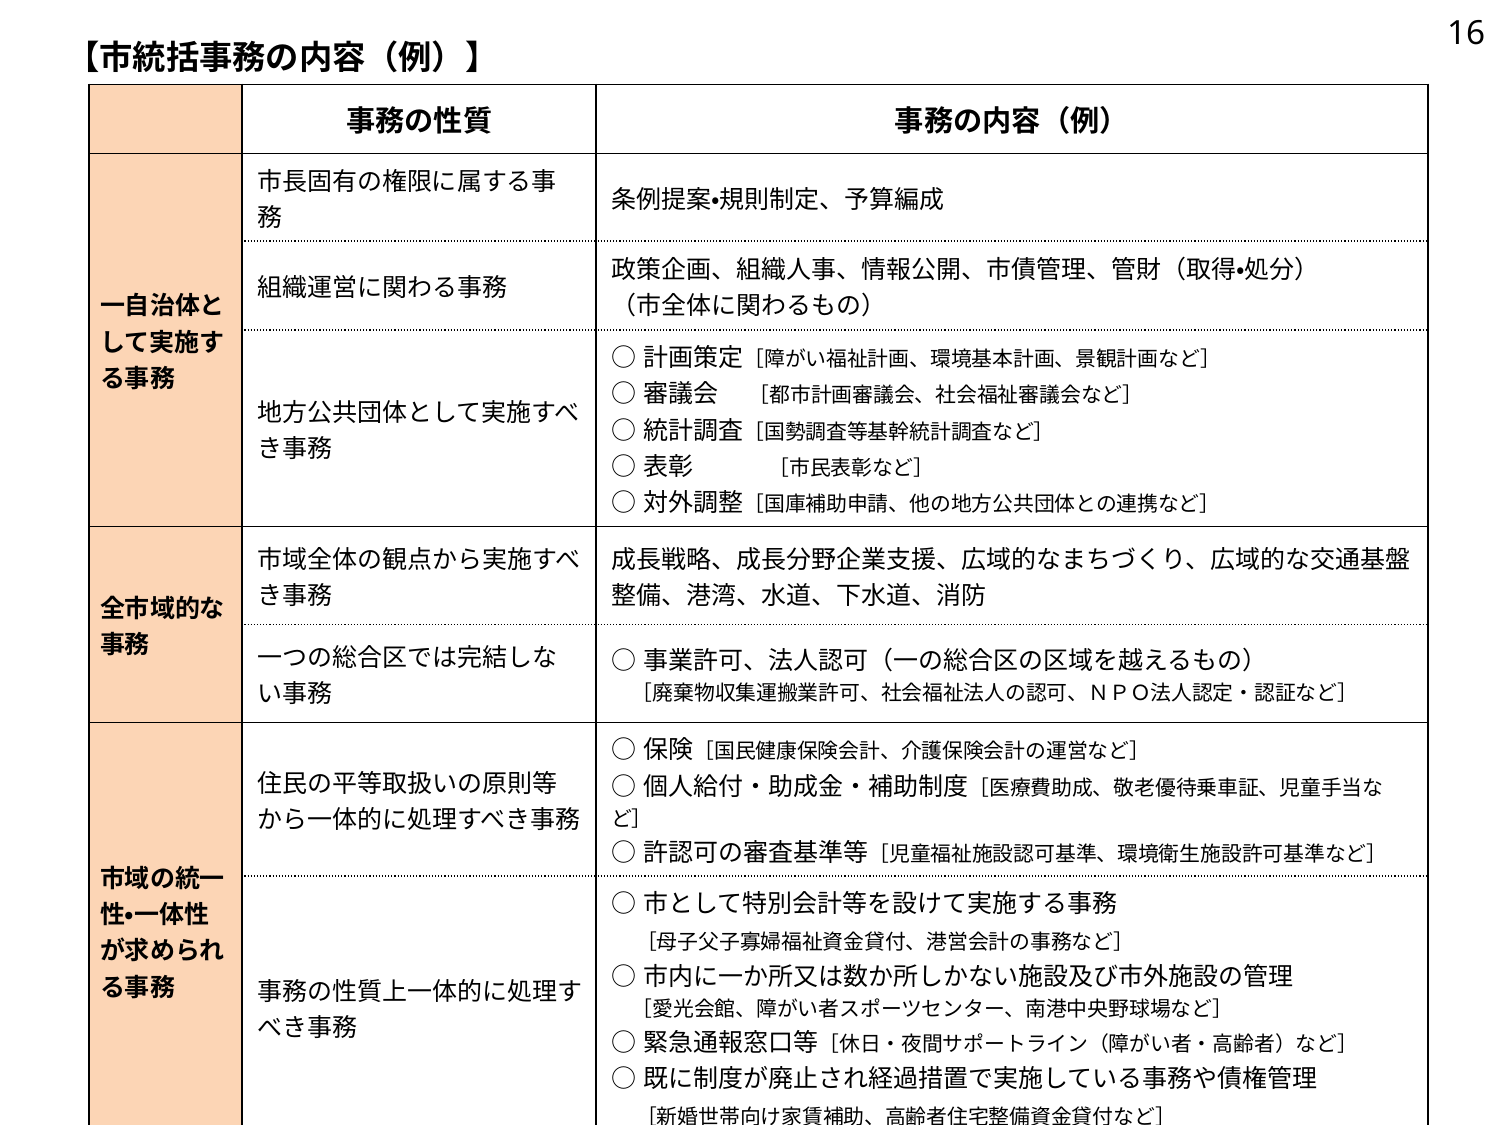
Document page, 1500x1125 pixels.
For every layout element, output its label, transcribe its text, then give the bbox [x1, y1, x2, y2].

table_cell 政策企画、組織人事、情報公開、市債管理、管財（取得・処分） （市全体に関わるもの） [597, 241, 1427, 330]
table_header 事務の内容（例） [597, 85, 1427, 153]
table_cell 一自治体として実施する事務 [90, 154, 241, 526]
table_cell ○市として特別会計等を設けて実施する事務 ［母子父子寡婦福祉資金貸付、港営会計の事務など］ ○市内に一か所又は数か所しかない施設及び市外施設の管理 ［愛光会館、障がい者スポーツセンター、南港中央野球場など］ ○緊急通報窓口等［休日・夜間サポートライン（障がい者・高齢者）など］ ○既に制度が廃止され経過措置で実施している事務や債権管理 ［新婚世帯向け家賃補助、高齢者住宅整備資金貸付など］ [597, 876, 1427, 1125]
text_box 【市統括事務の内容（例）】 [51, 29, 556, 84]
table_cell 市域の統一性・一体性が求められる事務 [90, 723, 241, 1125]
table_cell 市域全体の観点から実施すべき事務 [243, 527, 595, 625]
table_cell 市長固有の権限に属する事務 [243, 154, 595, 241]
table_header [90, 85, 241, 153]
table_cell ○事業許可、法人認可（一の総合区の区域を越えるもの） ［廃棄物収集運搬業許可、社会福祉法人の認可、ＮＰＯ法人認定・認証など］ [597, 625, 1427, 722]
table_header 事務の性質 [243, 85, 595, 153]
text_box 16 [1151, 1, 1500, 62]
table_cell 住民の平等取扱いの原則等から一体的に処理すべき事務 [243, 723, 595, 876]
table_cell 条例提案・規則制定、予算編成 [597, 154, 1427, 241]
table_cell 地方公共団体として実施すべき事務 [243, 330, 595, 526]
table_cell 成長戦略、成長分野企業支援、広域的なまちづくり、広域的な交通基盤整備、港湾、水道、下水道、消防 [597, 527, 1427, 625]
table_cell ○計画策定［障がい福祉計画、環境基本計画、景観計画など］ ○審議会 ［都市計画審議会、社会福祉審議会など］ ○統計調査［国勢調査等基幹統計調査など］ ○表彰 ［市民表彰など］ ○対外調整［国庫補助申請、他の地方公共団体との連携など］ [597, 330, 1427, 526]
table_cell ○保険［国民健康保険会計、介護保険会計の運営など］ ○個人給付・助成金・補助制度［医療費助成、敬老優待乗車証、児童手当など］ ○許認可の審査基準等［児童福祉施設認可基準、環境衛生施設許可基準など］ [597, 723, 1427, 876]
table_cell 一つの総合区では完結しない事務 [243, 625, 595, 722]
table_cell 全市域的な事務 [90, 527, 241, 722]
table_cell 組織運営に関わる事務 [243, 241, 595, 330]
table_cell 事務の性質上一体的に処理すべき事務 [243, 876, 595, 1125]
